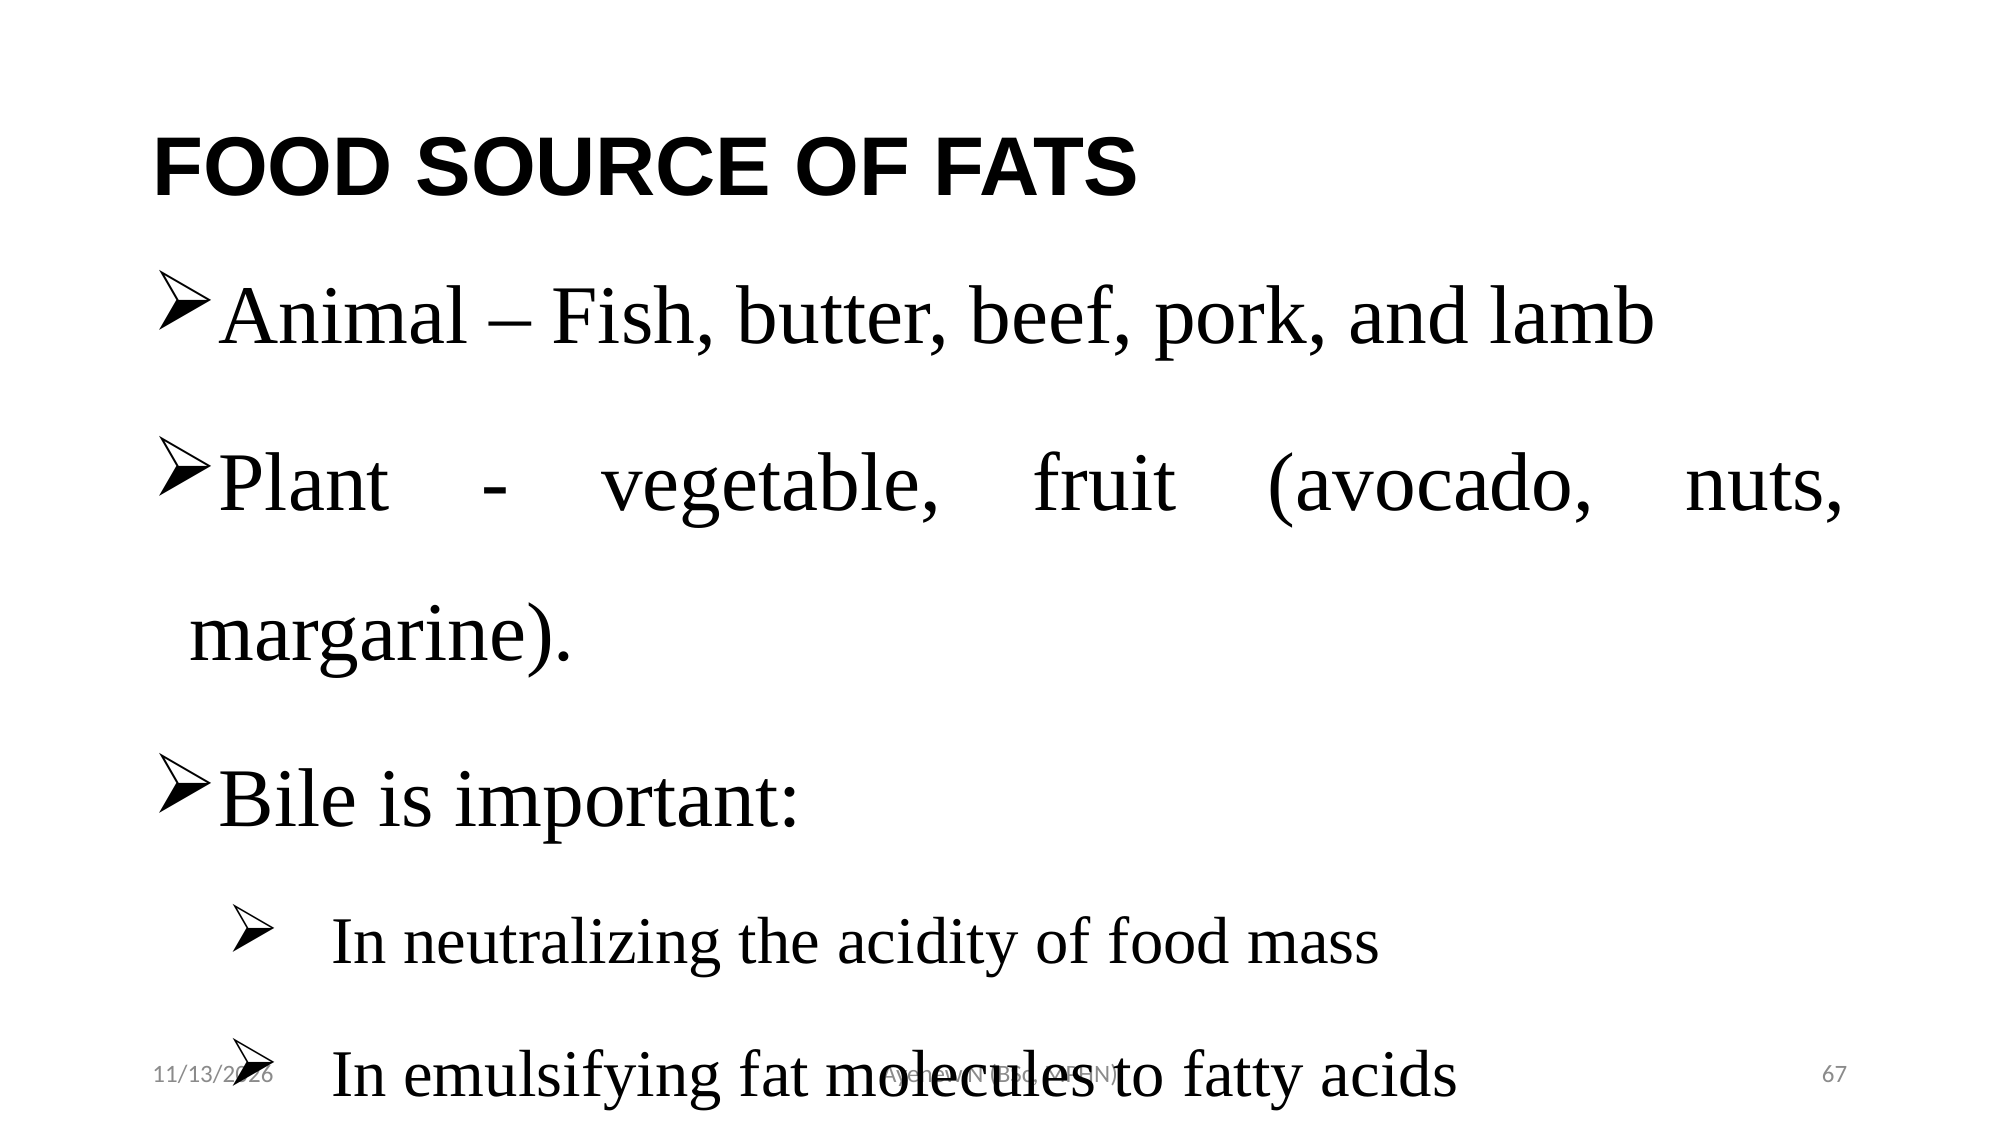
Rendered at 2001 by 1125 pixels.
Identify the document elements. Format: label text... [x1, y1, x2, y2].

title FOOD SOURCE OF FATS [137, 59, 1863, 202]
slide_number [137, 1042, 588, 1103]
slide_number 67 [1412, 1042, 1863, 1103]
footer Ayenew.N (BSc, MPHN) [662, 1042, 1338, 1103]
list Animal – Fish, butter, beef, pork, and lamb Plant - vegetable, fruit (avocado, nuts, margarine). Bile is important: In neutralizing the acidity of food mass In emulsifying fat molecules to fatty acids [137, 202, 1863, 1103]
